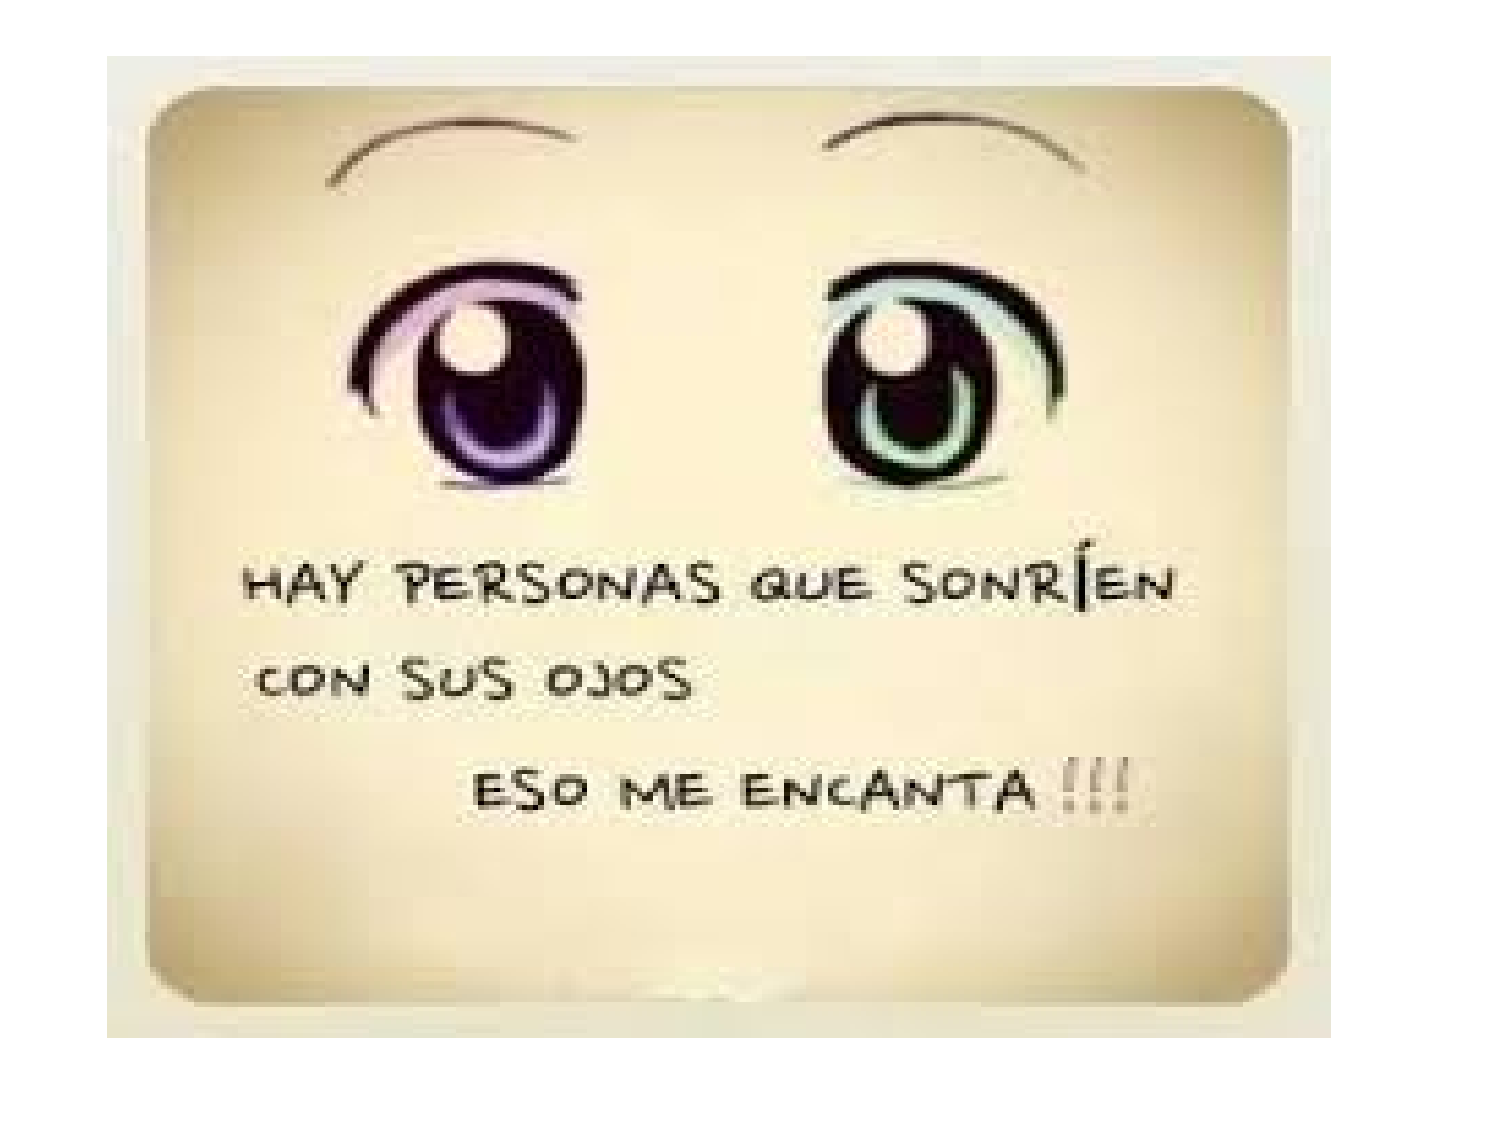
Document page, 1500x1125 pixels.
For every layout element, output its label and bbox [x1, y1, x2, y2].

picture [106, 56, 1331, 1038]
